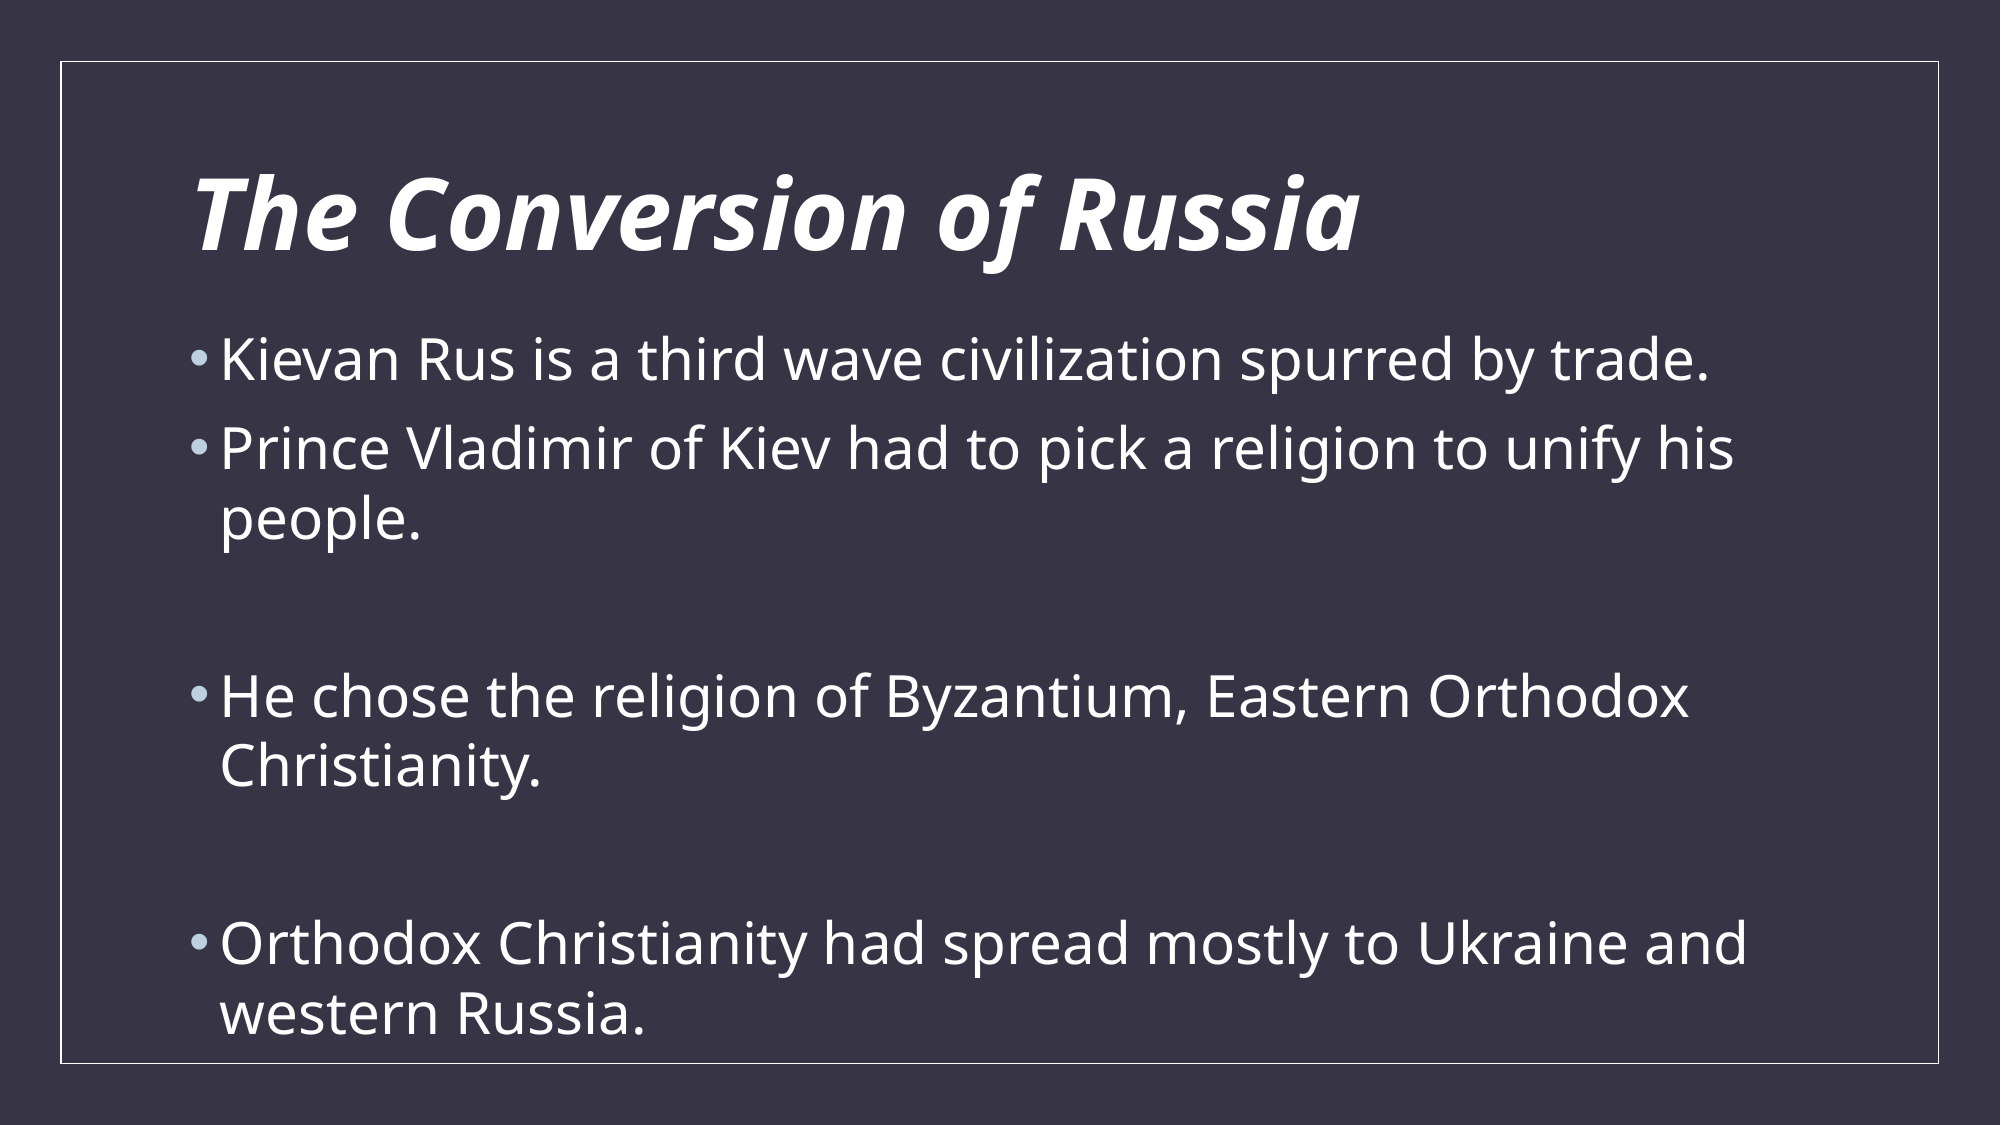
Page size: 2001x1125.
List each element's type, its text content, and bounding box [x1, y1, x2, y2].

title The Conversion of Russia [174, 105, 1825, 314]
list Kievan Rus is a third wave civilization spurred by trade. Prince Vladimir of Kiev had to pick a religion to unify his people. He chose the religion of Byzantium, Eastern Orthodox Christianity. Orthodox Christianity had spread mostly to Ukraine and western Russia. [174, 314, 1825, 1066]
